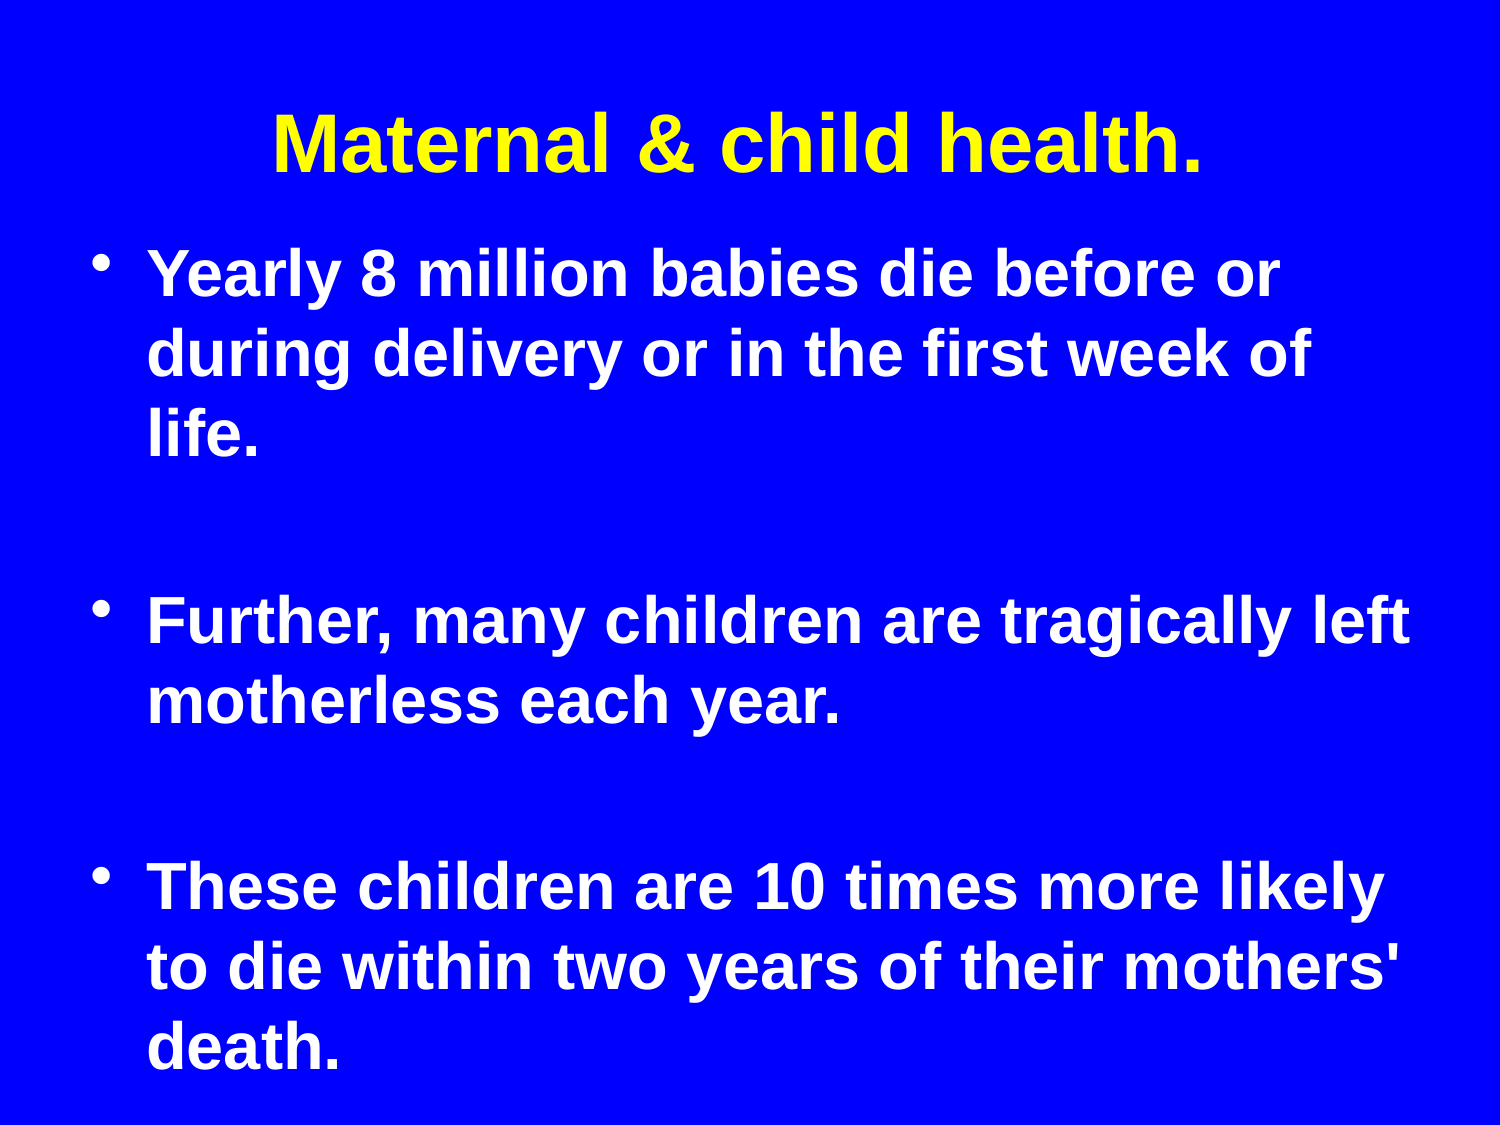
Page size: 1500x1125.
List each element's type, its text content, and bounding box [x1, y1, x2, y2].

list Yearly 8 million babies die before or during delivery or in the first week of life. Further, many children are tragically left motherless each year. These children are 10 times more likely to die within two years of their mothers' death. [74, 222, 1454, 1125]
title Maternal & child health. [74, 44, 1426, 222]
